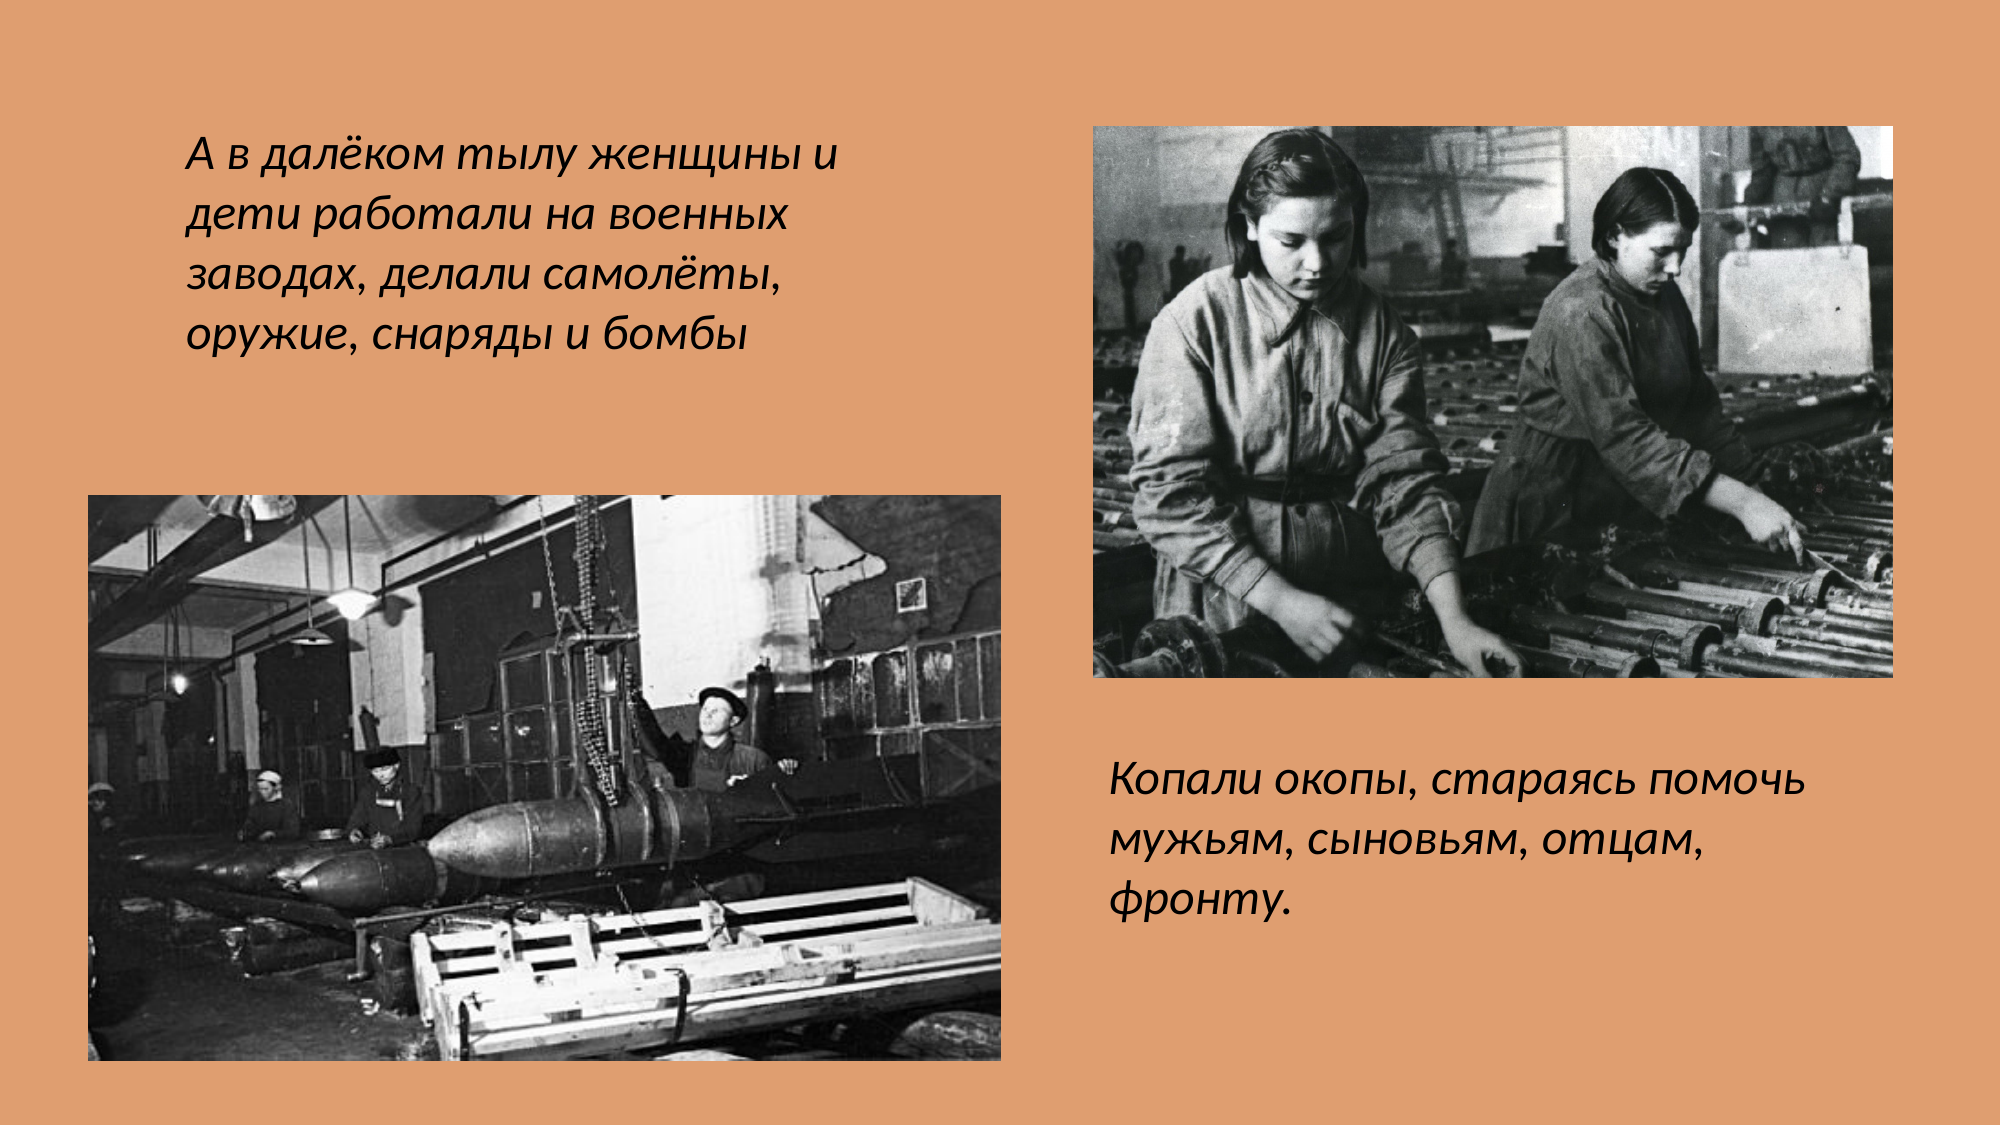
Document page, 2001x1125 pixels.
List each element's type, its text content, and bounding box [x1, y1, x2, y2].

text_box А в далёком тылу женщины и дети работали на военных заводах, делали самолёты, оружие, снаряды и бомбы [171, 112, 938, 368]
picture [88, 495, 1001, 1061]
picture [1093, 126, 1893, 678]
text_box Копали окопы, стараясь помочь мужьям, сыновьям, отцам, фронту. [1093, 737, 1893, 933]
